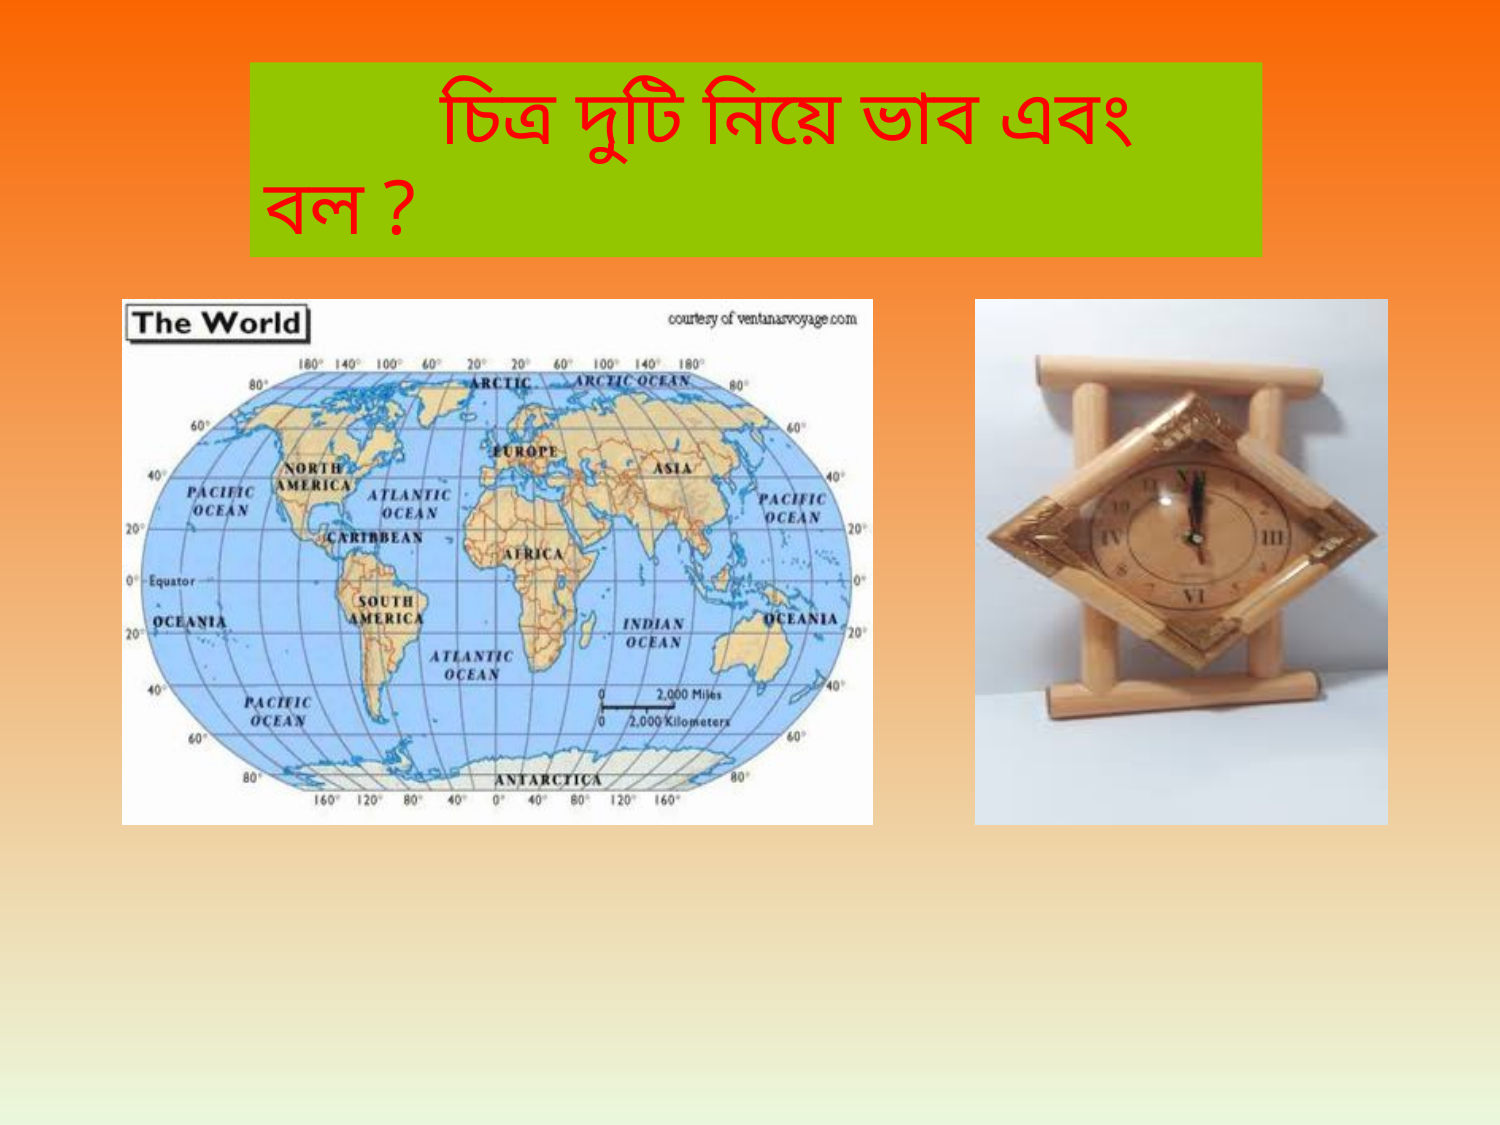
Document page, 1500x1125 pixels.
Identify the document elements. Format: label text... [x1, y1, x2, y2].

picture [122, 299, 874, 826]
picture [974, 299, 1388, 826]
text_box চিত্র দুটি নিয়ে ভাব এবং বল ? [249, 62, 1263, 258]
